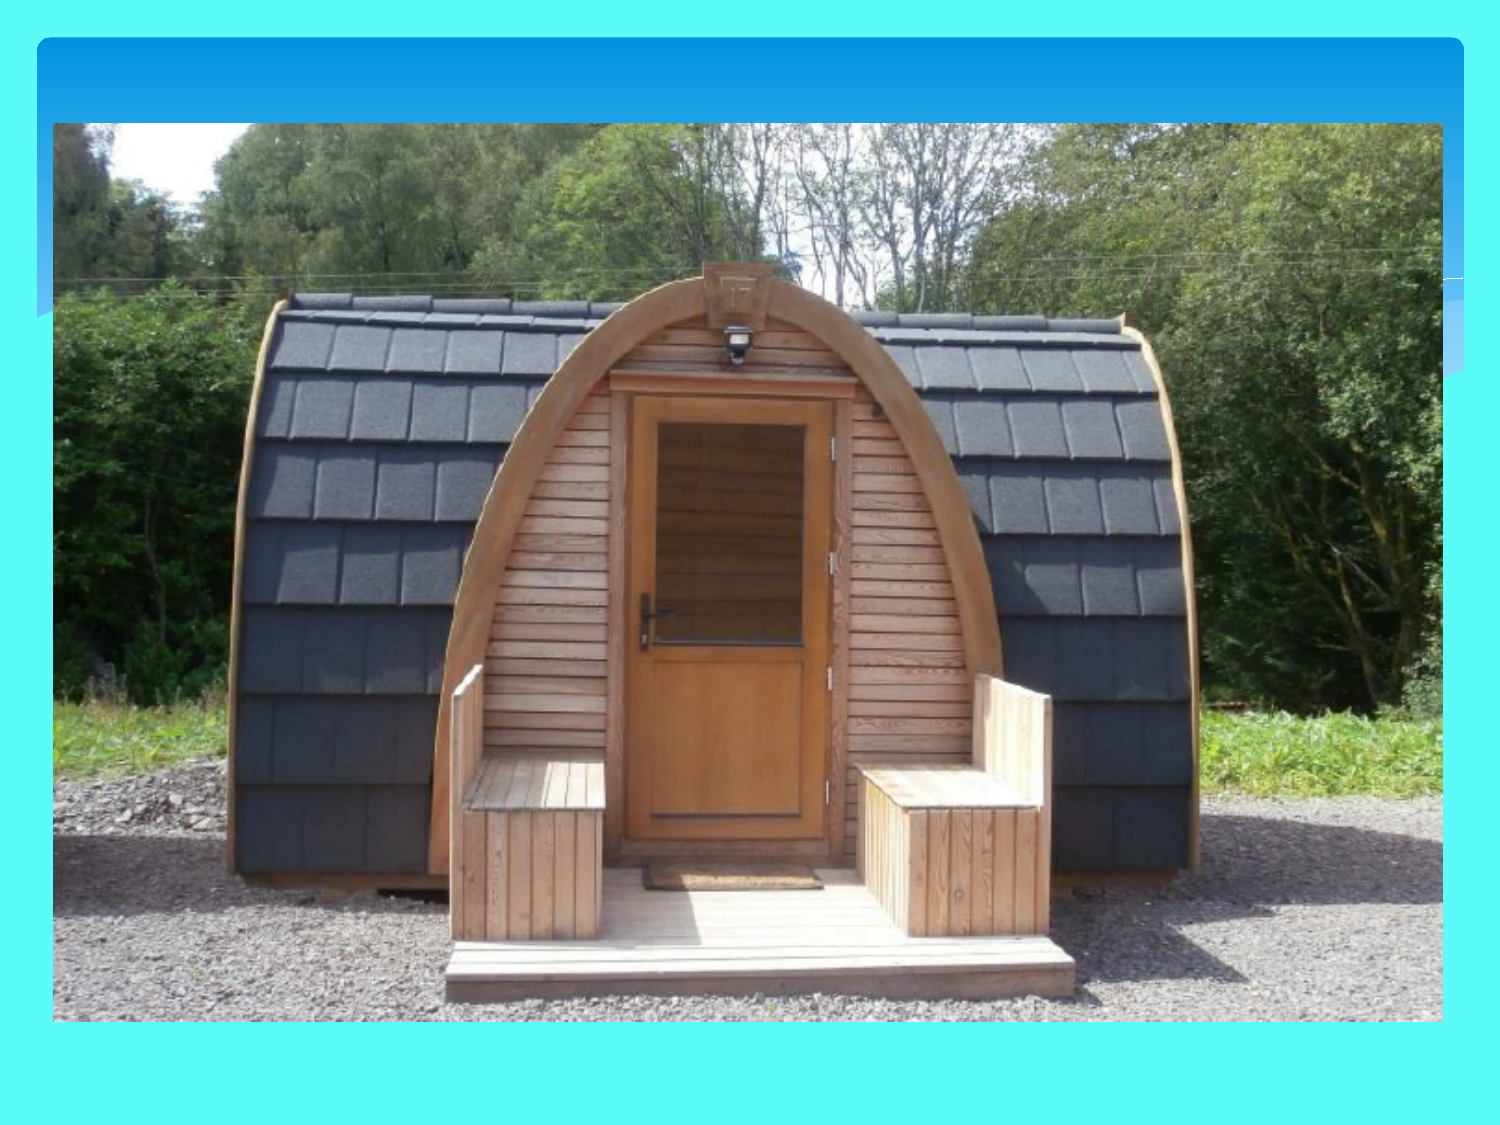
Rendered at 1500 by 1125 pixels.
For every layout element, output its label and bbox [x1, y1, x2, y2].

picture [52, 123, 1443, 1022]
